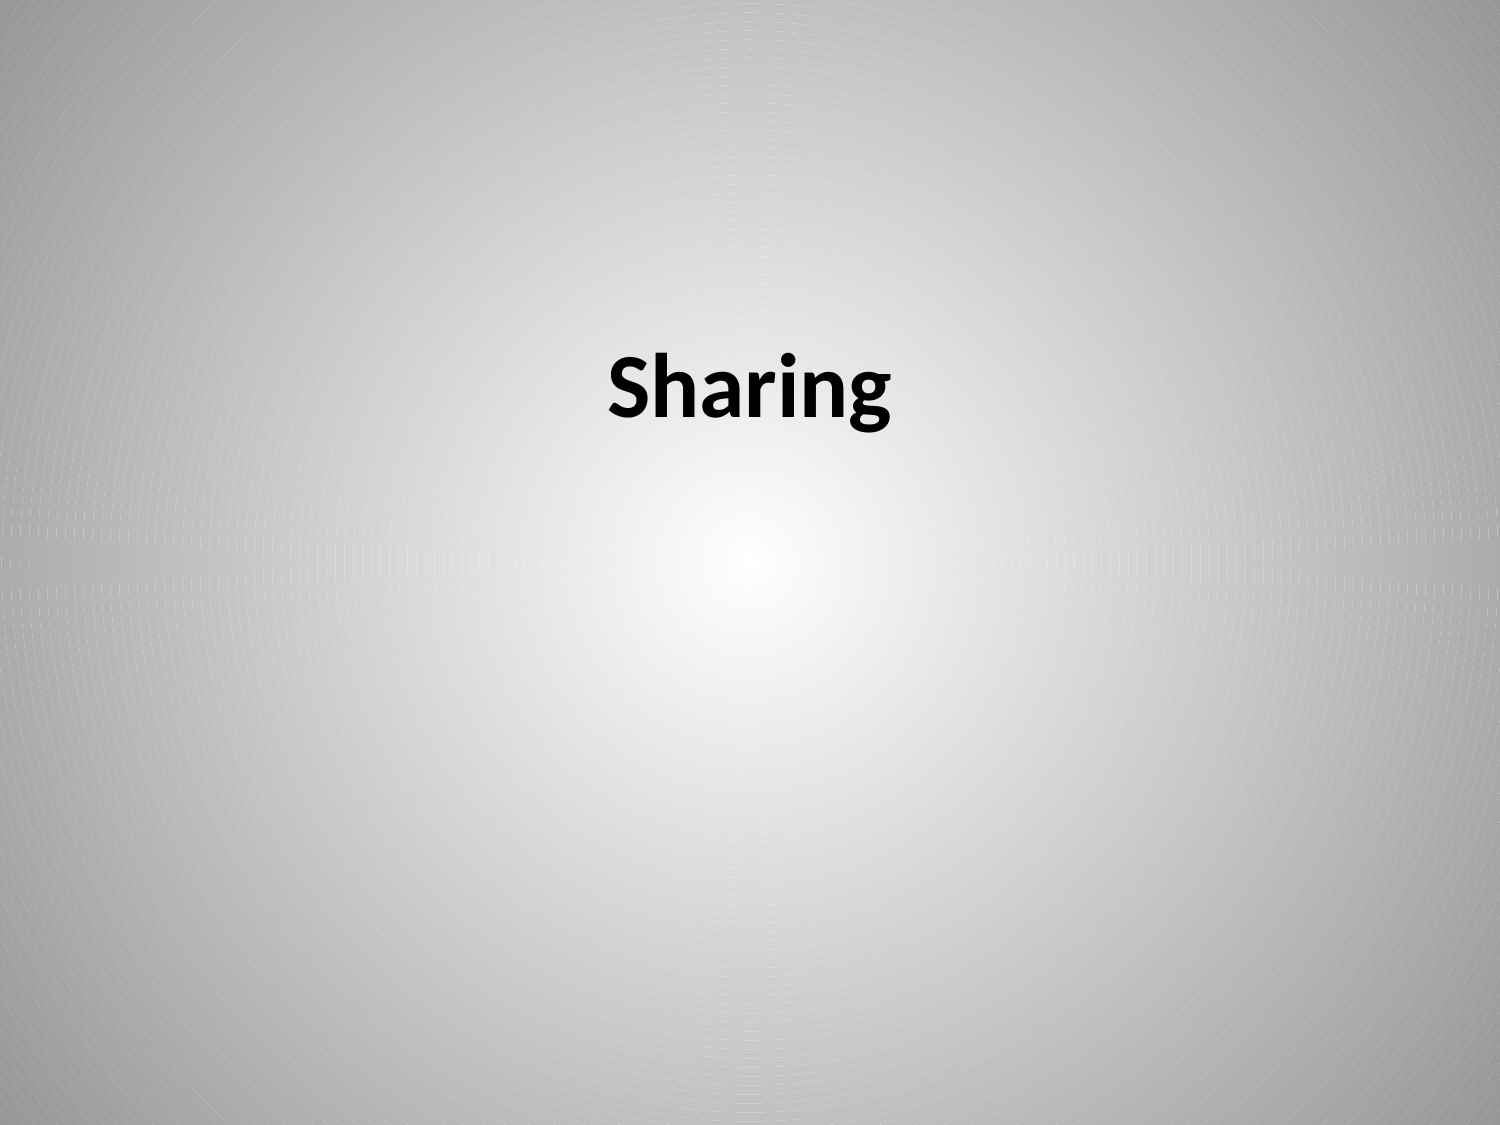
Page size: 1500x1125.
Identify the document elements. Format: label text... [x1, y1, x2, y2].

title Sharing [75, 287, 1425, 475]
